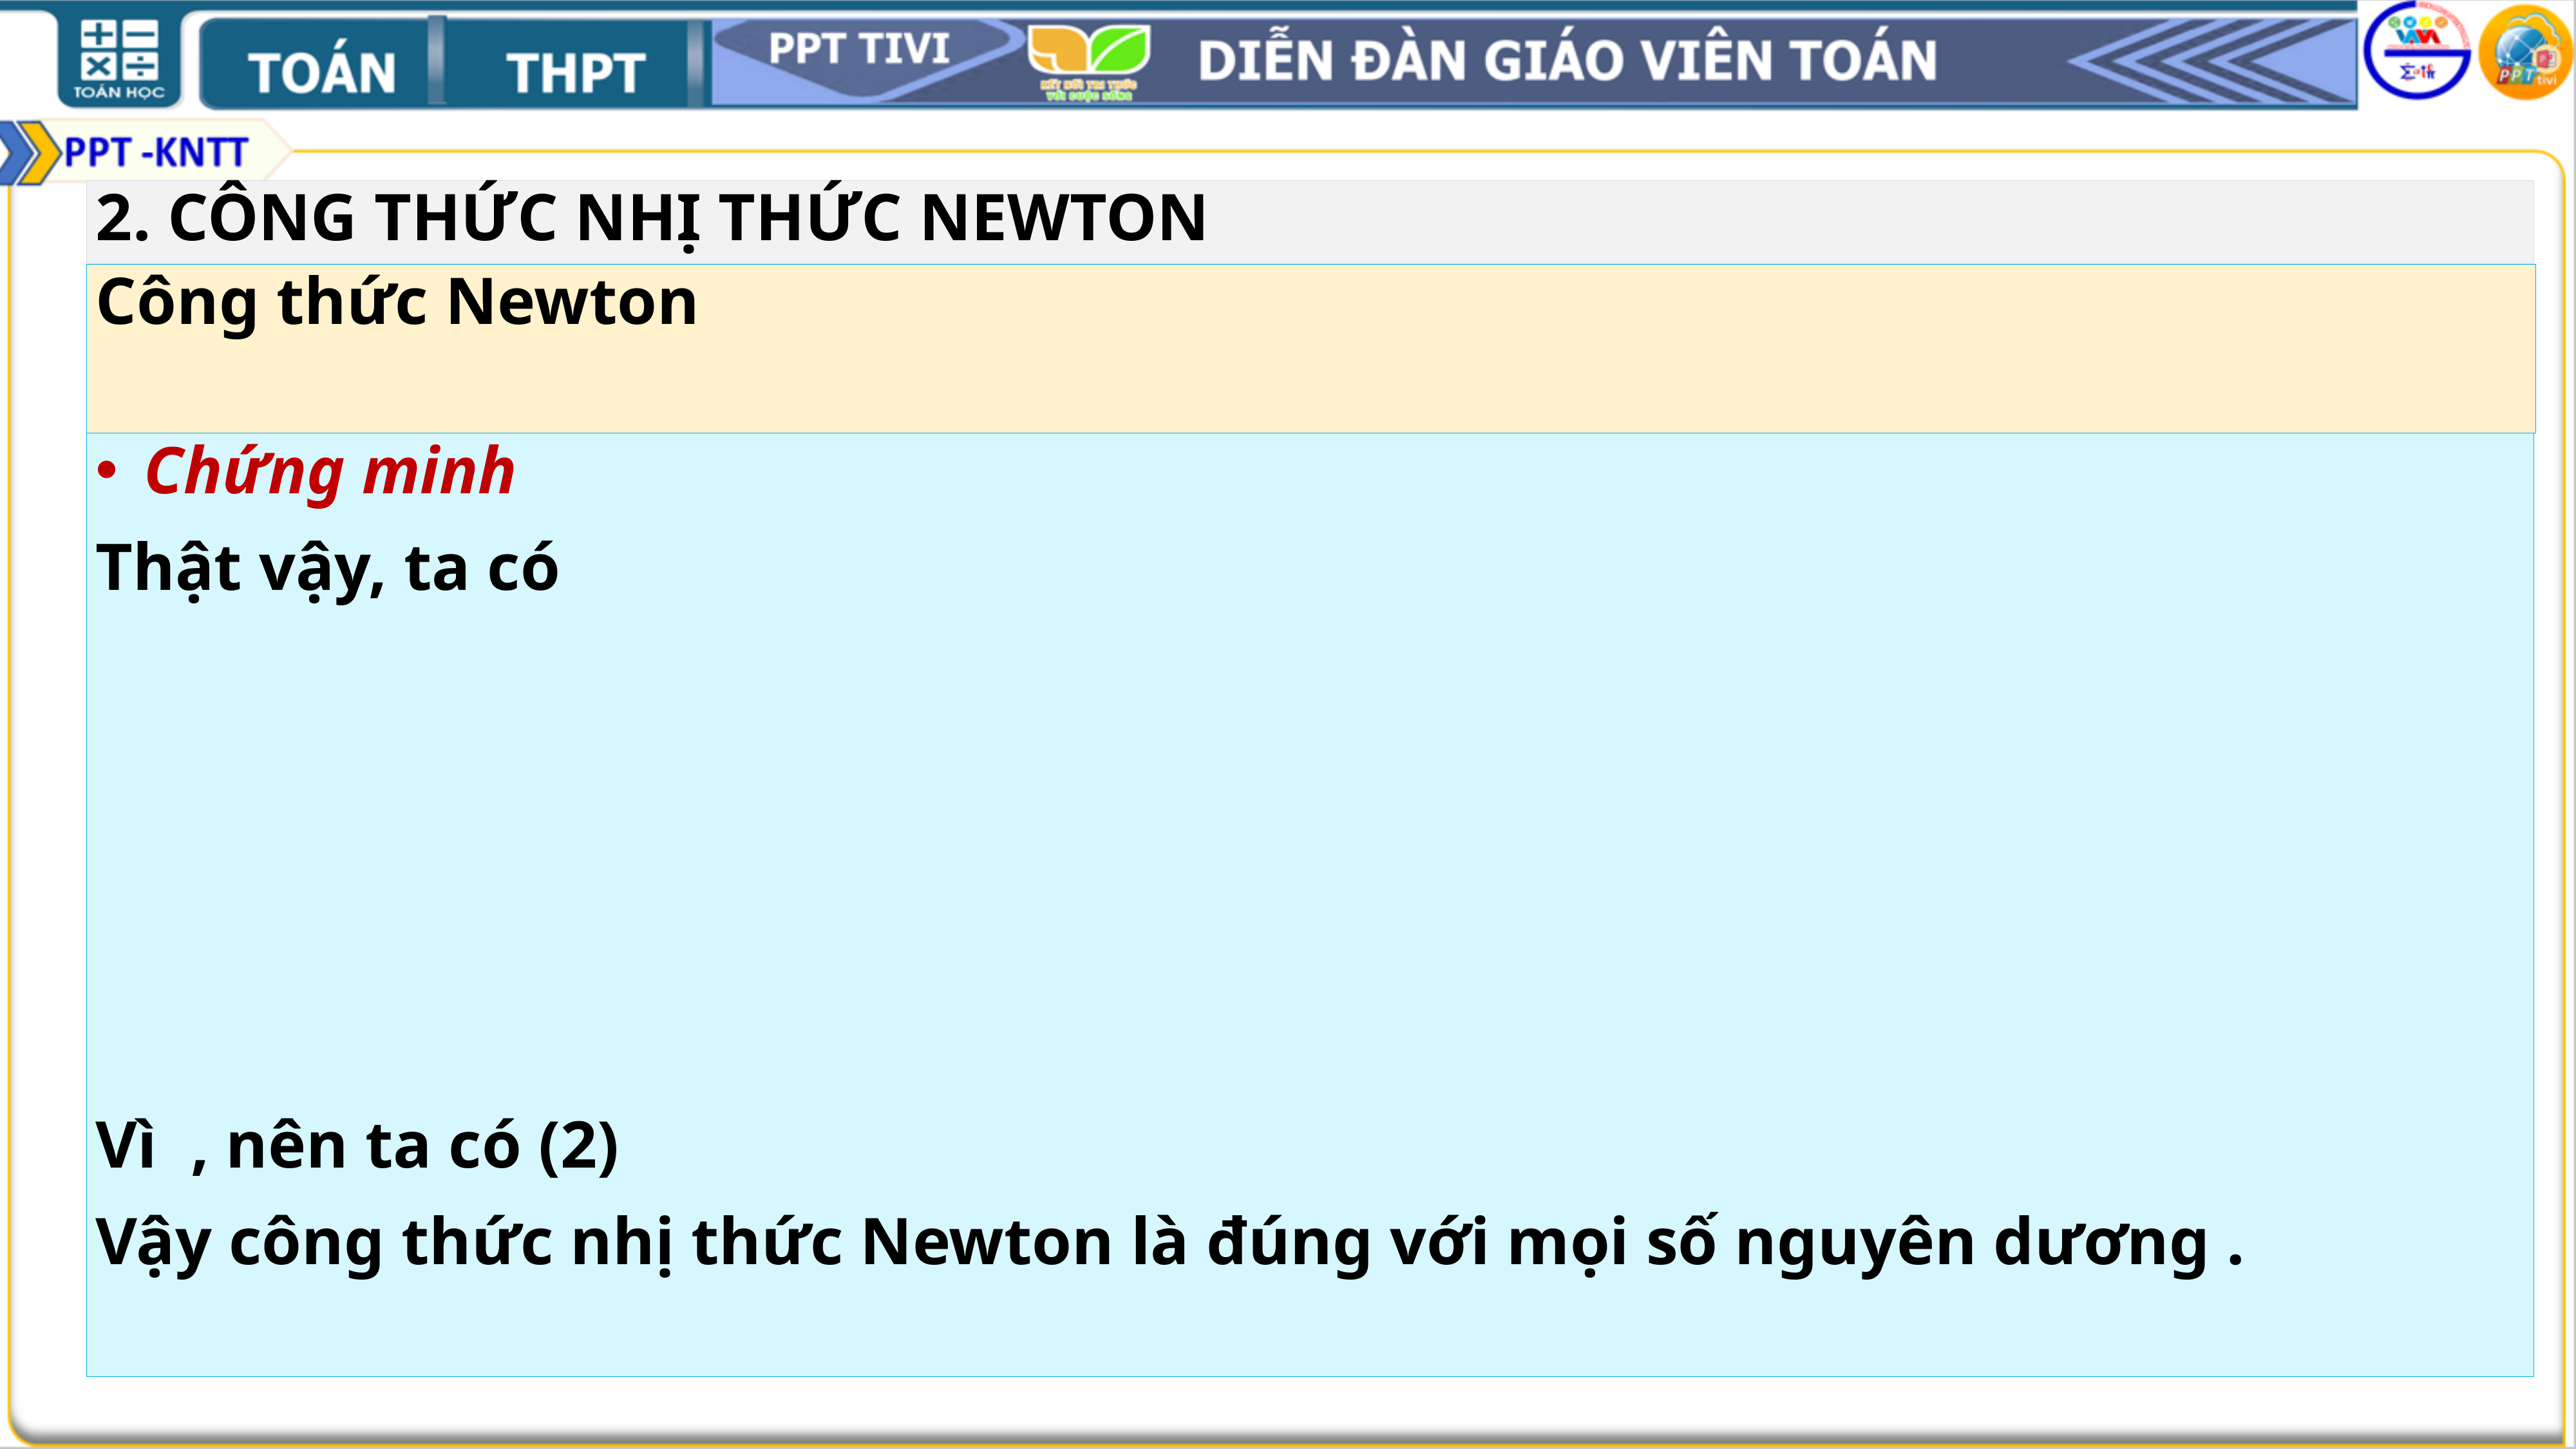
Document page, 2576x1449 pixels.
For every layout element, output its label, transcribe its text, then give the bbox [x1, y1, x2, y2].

text_box 2. CÔNG THỨC NHỊ THỨC NEWTON [86, 180, 2534, 264]
picture [0, 0, 2576, 1449]
